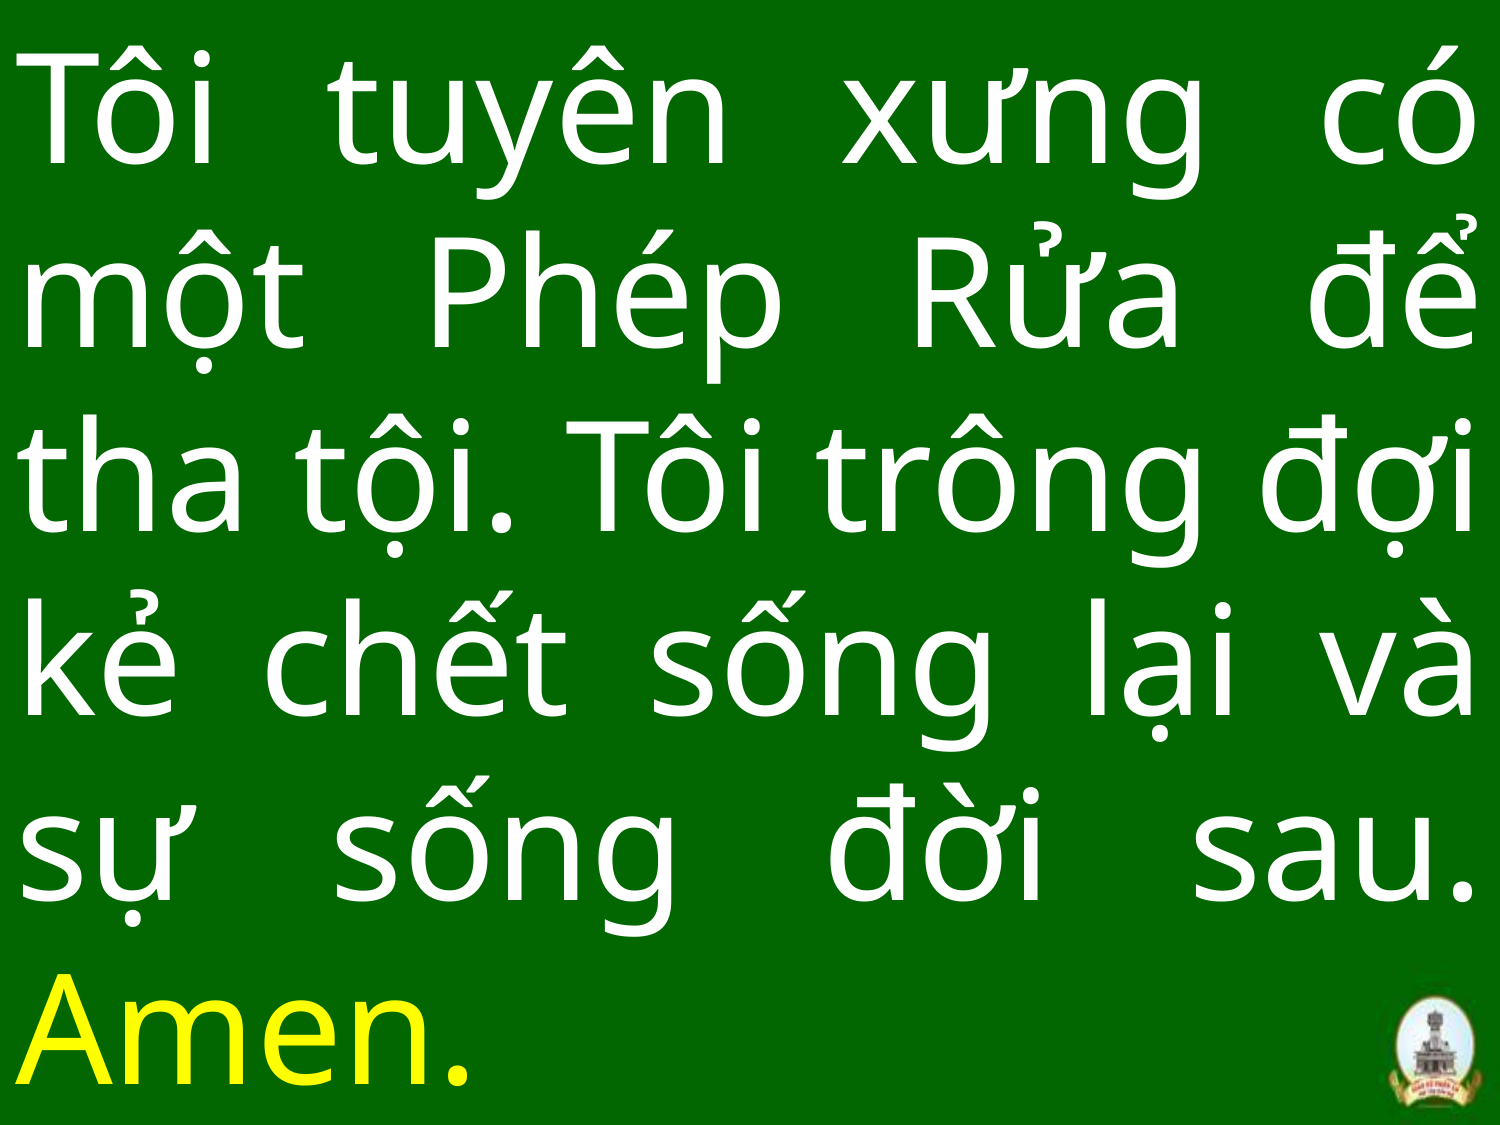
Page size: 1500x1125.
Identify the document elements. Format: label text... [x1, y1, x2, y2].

title Tôi tuyên xưng có một Phép Rửa để tha tội. Tôi trông đợi kẻ chết sống lại và sự sống đời sau. Amen. [0, 0, 1500, 1125]
